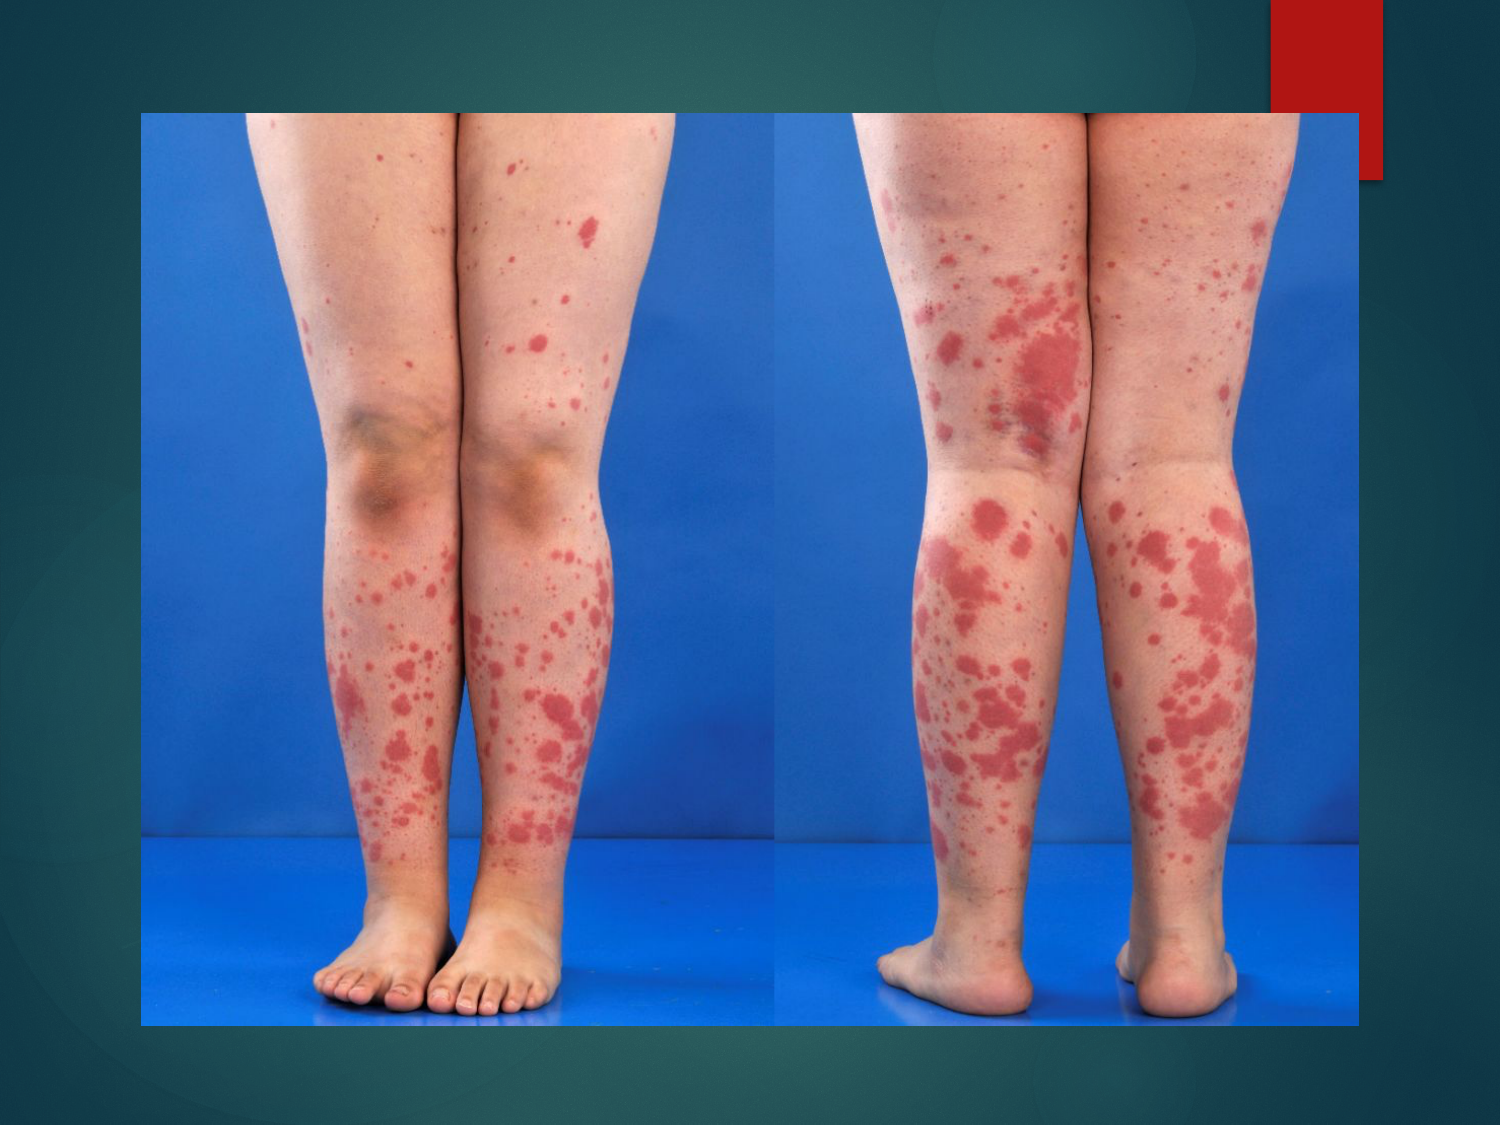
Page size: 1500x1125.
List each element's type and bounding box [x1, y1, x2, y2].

picture [141, 113, 1359, 1027]
